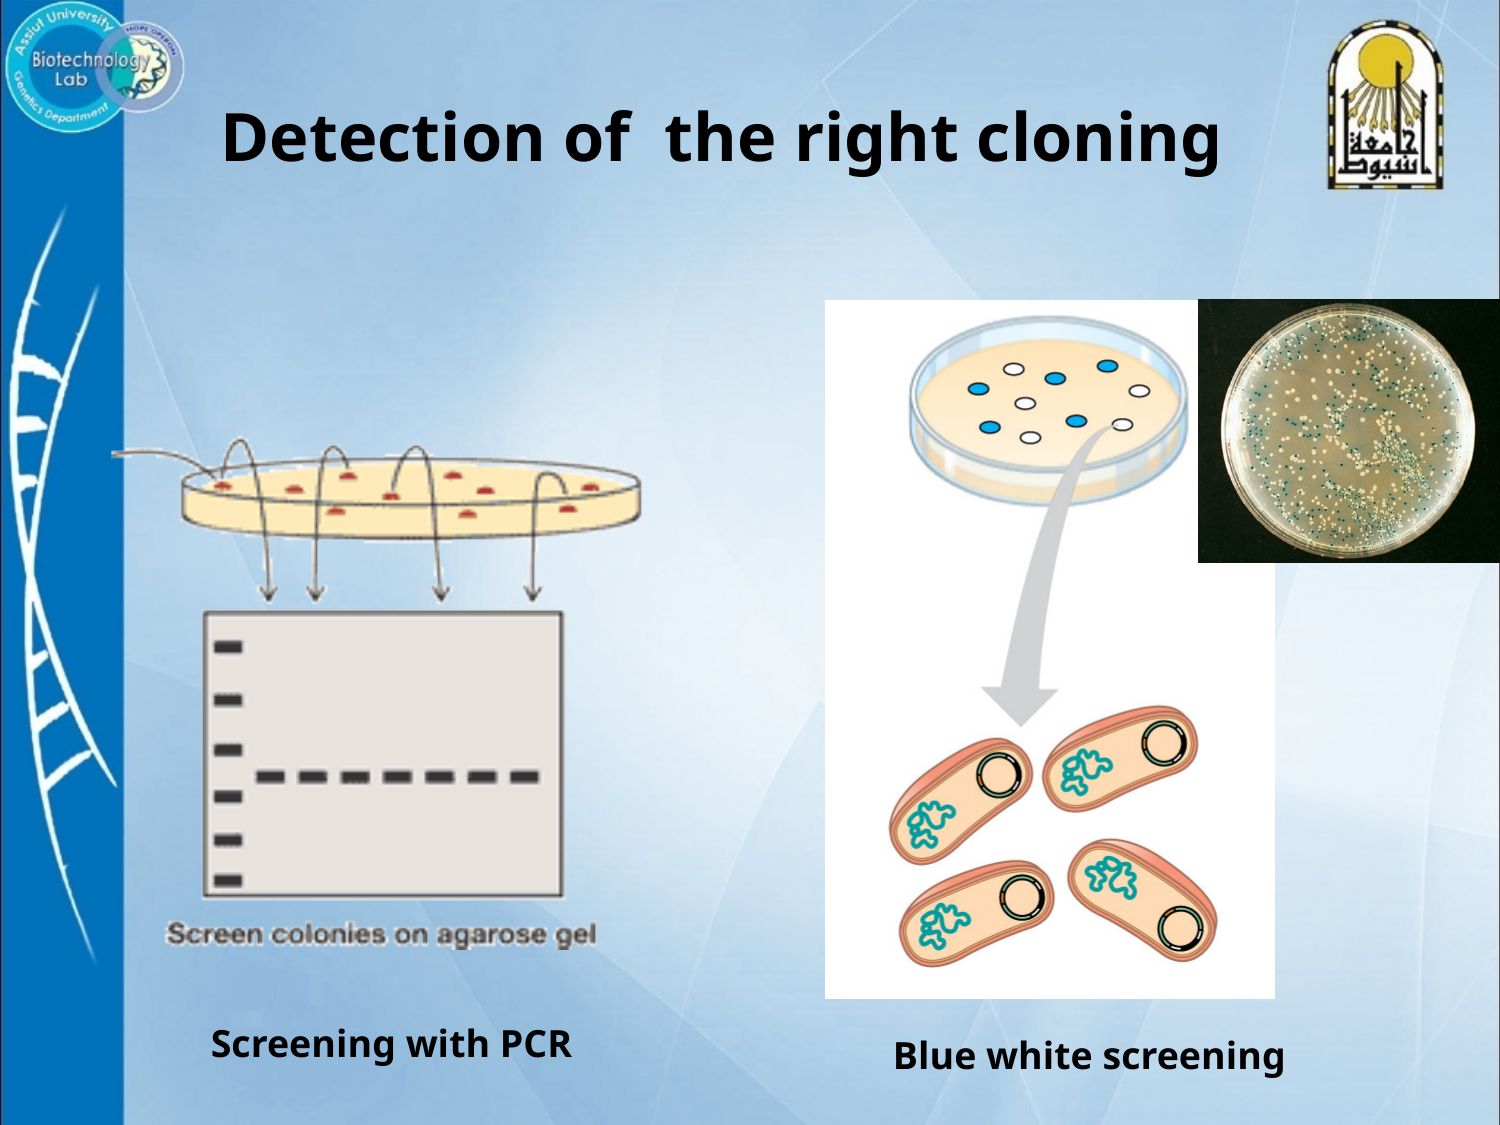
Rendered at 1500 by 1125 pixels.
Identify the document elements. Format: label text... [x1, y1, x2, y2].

text_box Blue white screening [878, 1024, 1302, 1085]
text_box Detection of the right cloning [205, 87, 1256, 183]
text_box Screening with PCR [196, 1012, 588, 1073]
picture [0, 0, 1500, 1125]
